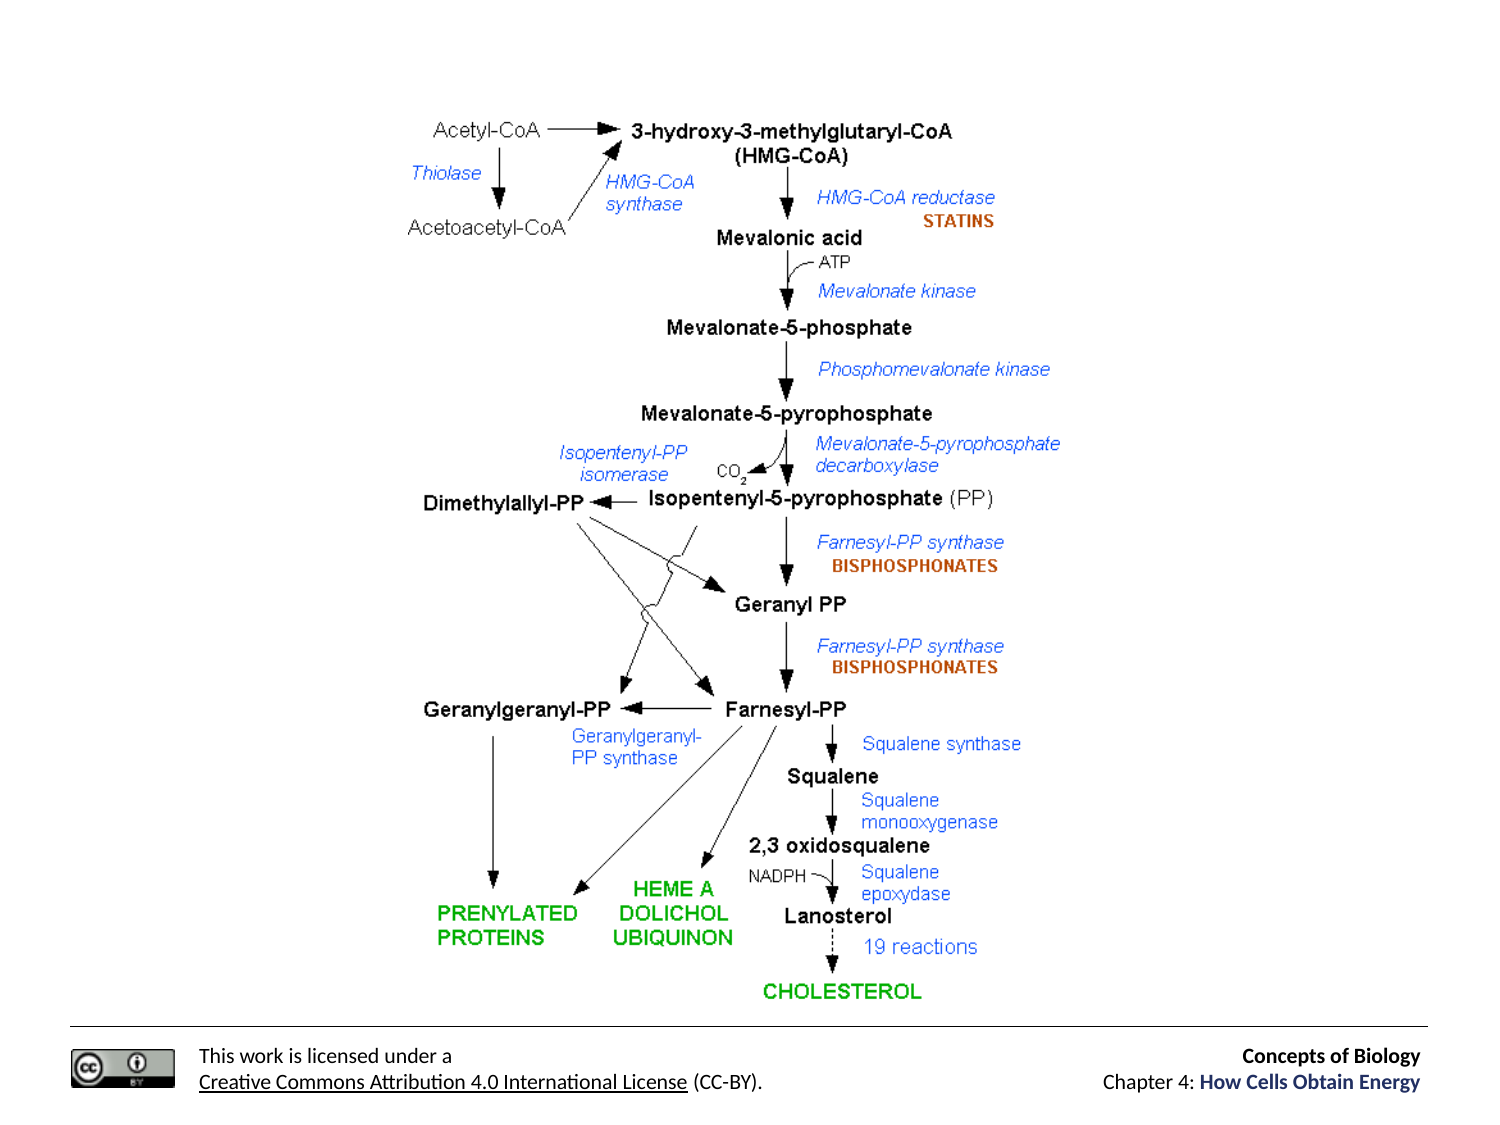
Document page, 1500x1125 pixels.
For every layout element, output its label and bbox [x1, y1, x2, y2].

picture [408, 117, 1092, 1008]
picture [71, 1049, 175, 1088]
